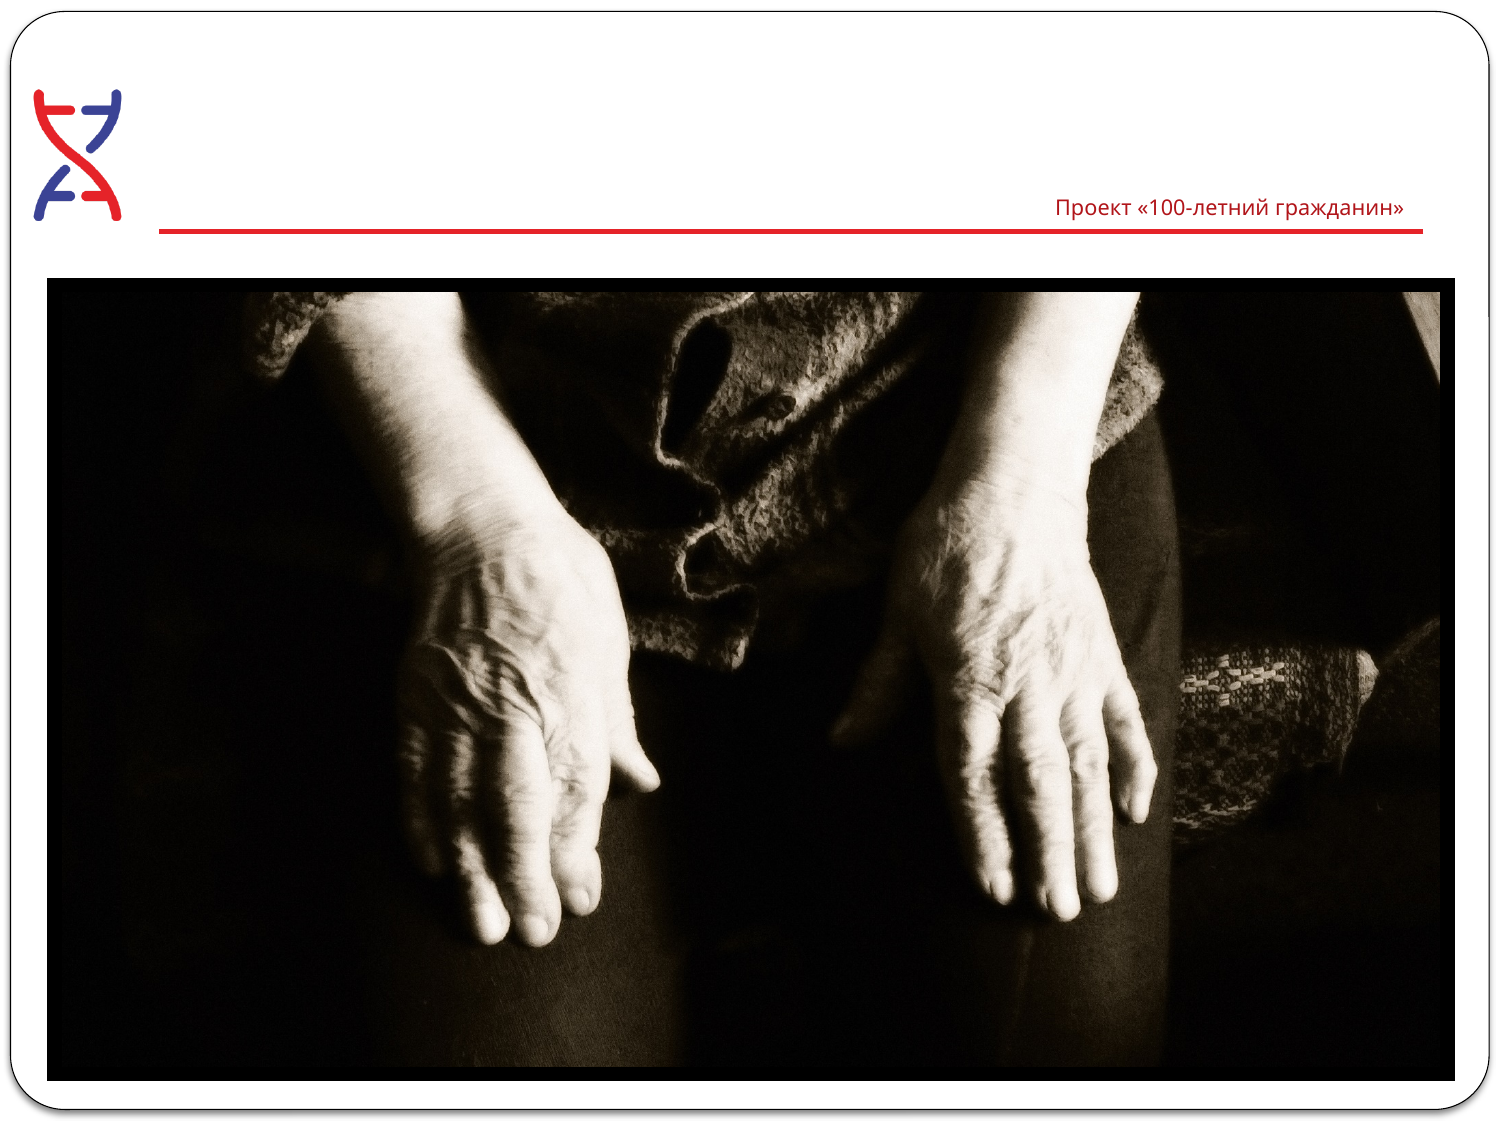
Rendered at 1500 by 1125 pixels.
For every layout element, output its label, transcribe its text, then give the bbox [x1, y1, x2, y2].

picture [61, 291, 1441, 1067]
picture [33, 89, 125, 221]
title Проект «100-летний гражданин» [150, 81, 1425, 235]
